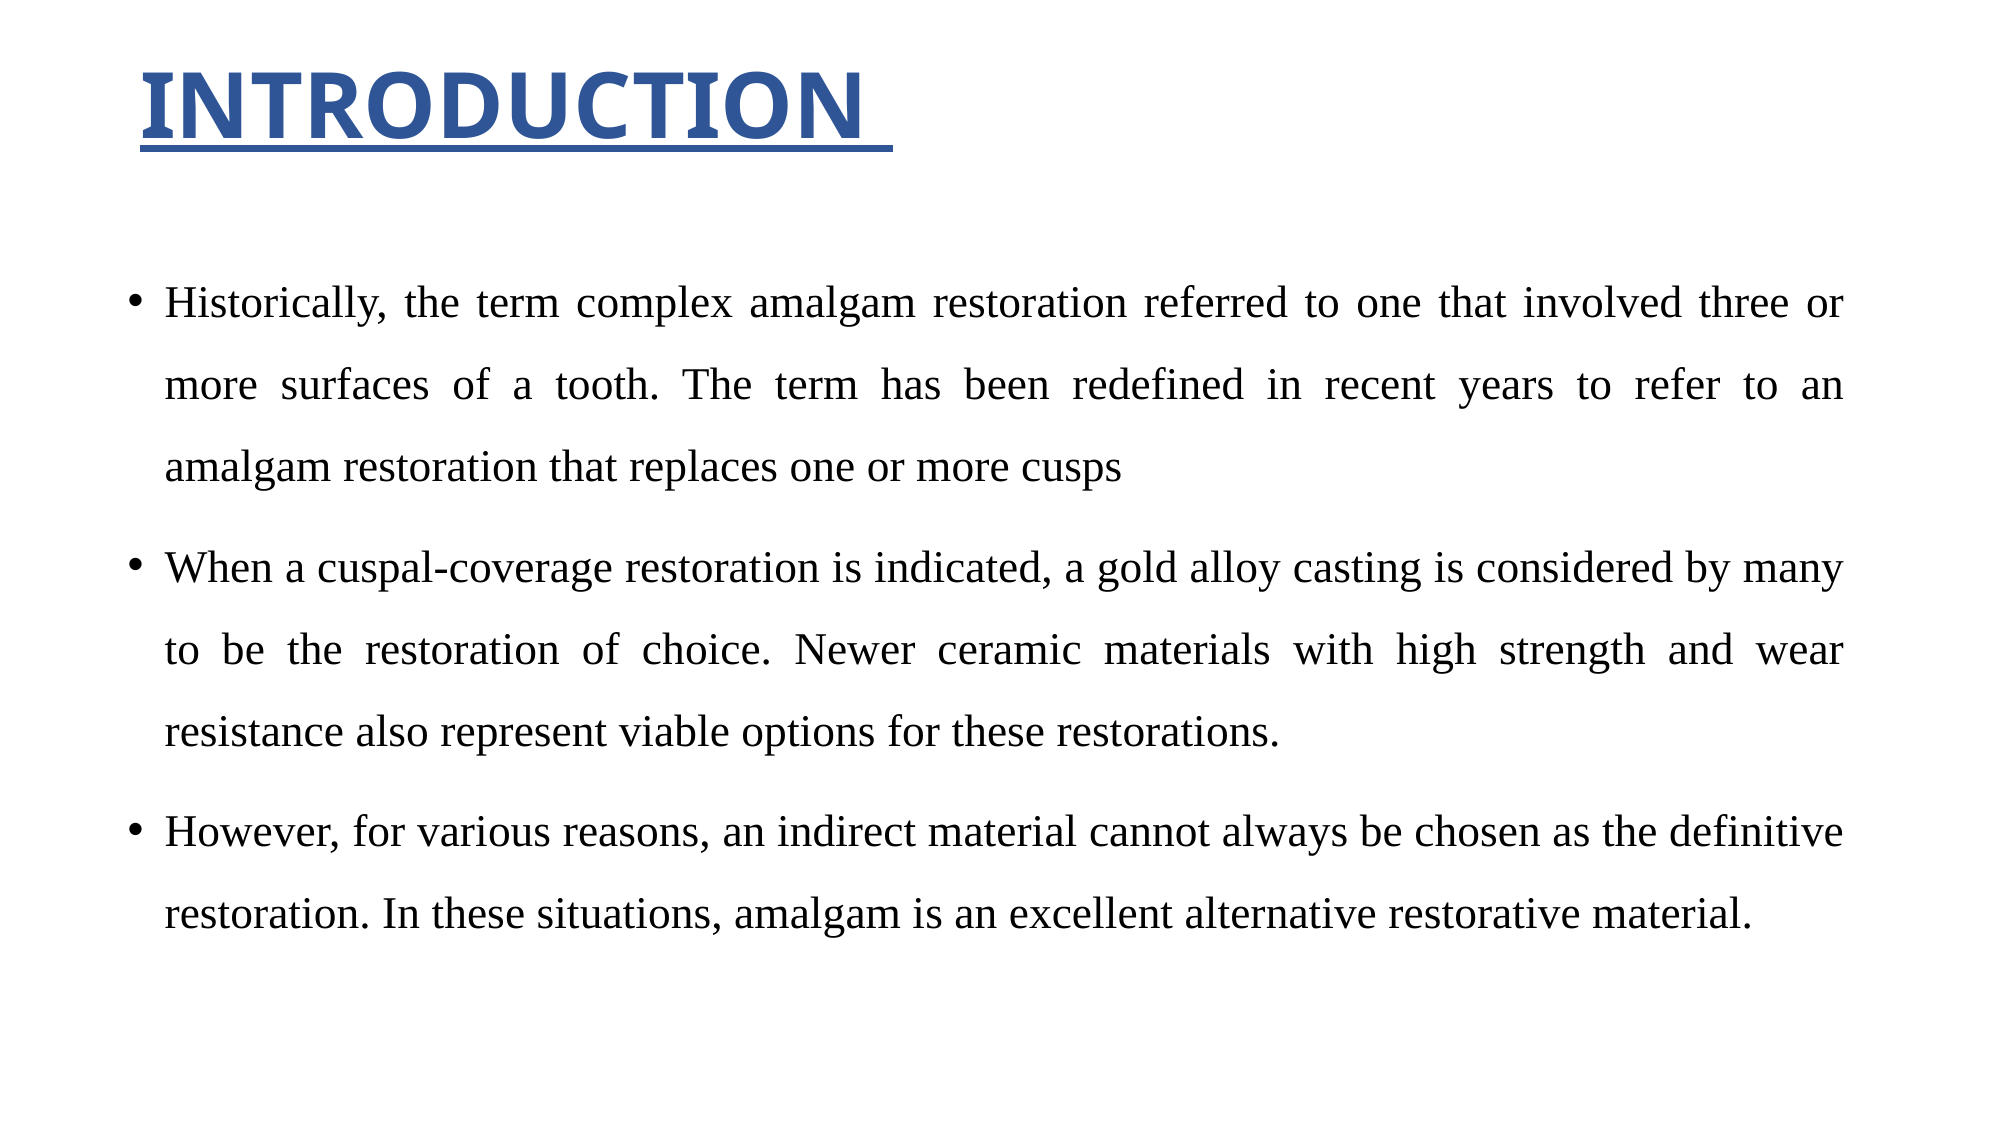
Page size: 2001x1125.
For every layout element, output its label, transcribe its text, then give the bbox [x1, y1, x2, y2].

title INTRODUCTION [125, 0, 1850, 218]
list Historically, the term complex amalgam restoration referred to one that involved three or more surfaces of a tooth. The term has been redefined in recent years to refer to an amalgam restoration that replaces one or more cusps When a cuspal-coverage restoration is indicated, a gold alloy casting is considered by many to be the restoration of choice. Newer ceramic materials with high strength and wear resistance also represent viable options for these restorations. However, for various reasons, an indirect material cannot always be chosen as the definitive restoration. In these situations, amalgam is an excellent alternative restorative material. [112, 237, 1863, 1014]
